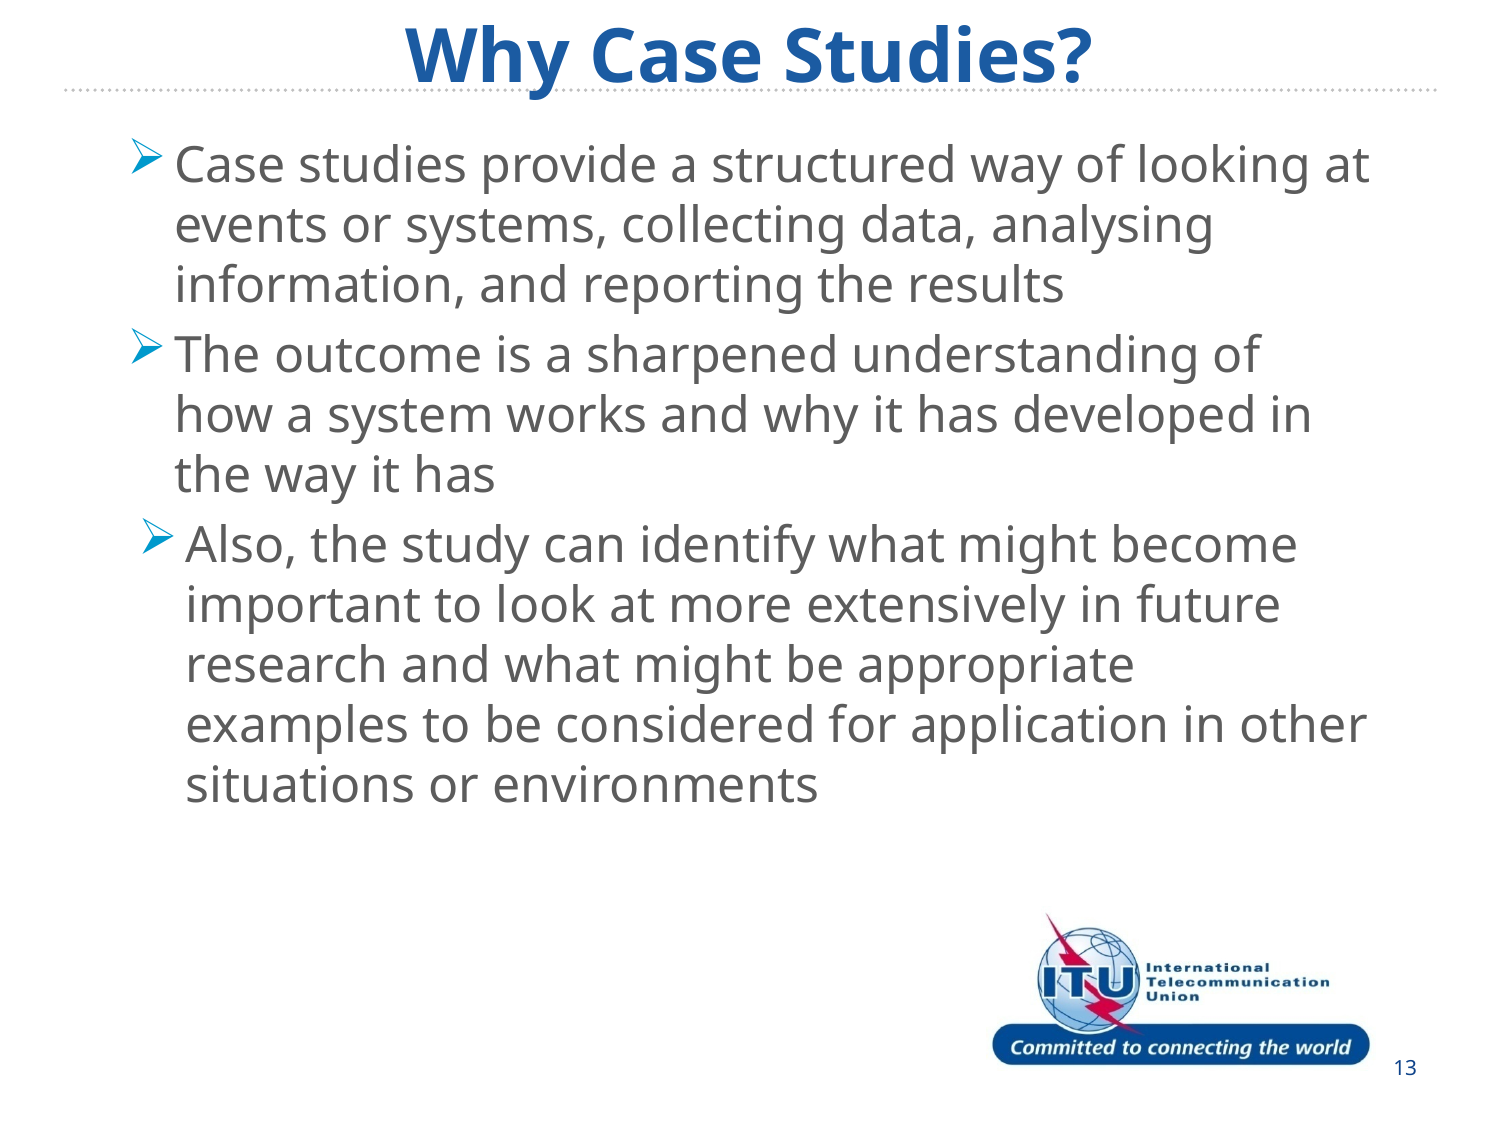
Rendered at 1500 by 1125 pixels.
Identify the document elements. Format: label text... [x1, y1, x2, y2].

slide_number 13 [1375, 1046, 1432, 1088]
picture [986, 906, 1376, 1071]
list Case studies provide a structured way of looking at events or systems, collecting data, analysing information, and reporting the results The outcome is a sharpened understanding of how a system works and why it has developed in the way it has Also, the study can identify what might become important to look at more extensively in future research and what might be appropriate examples to be considered for application in other situations or environments [111, 125, 1388, 906]
title Why Case Studies? [111, 0, 1388, 106]
